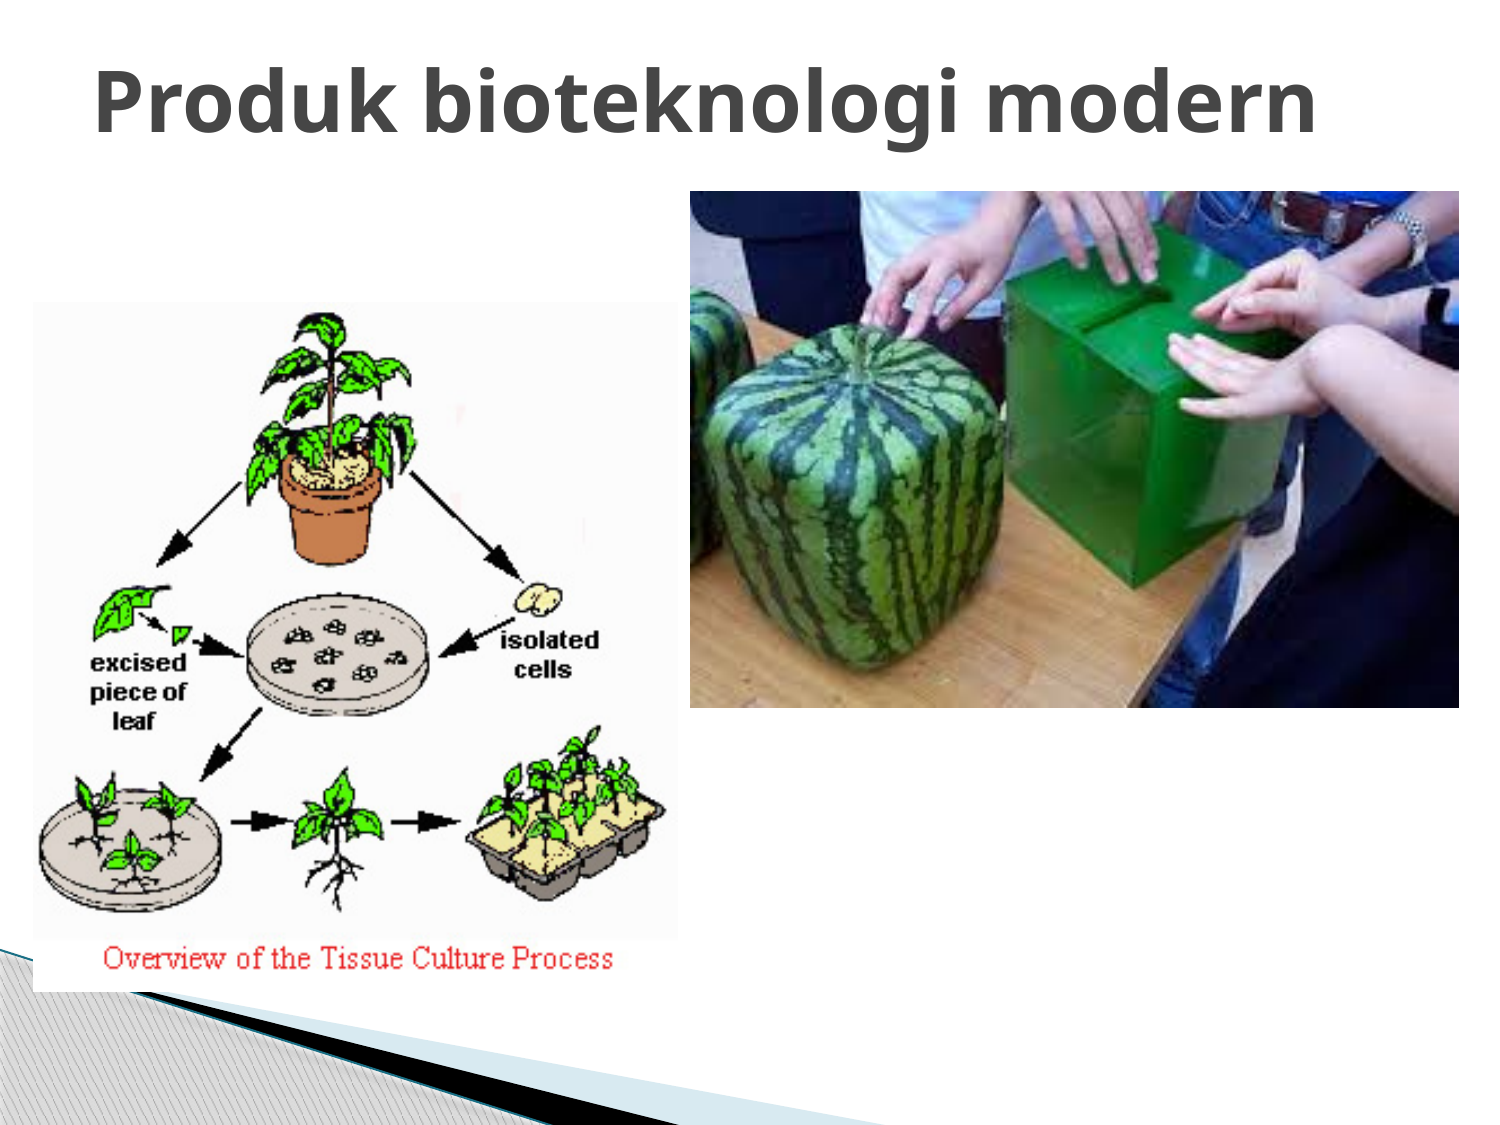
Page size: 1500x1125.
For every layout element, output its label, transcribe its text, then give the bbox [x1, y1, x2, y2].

title Produk bioteknologi modern [76, 4, 1427, 192]
picture [690, 191, 1459, 708]
picture [32, 302, 678, 992]
